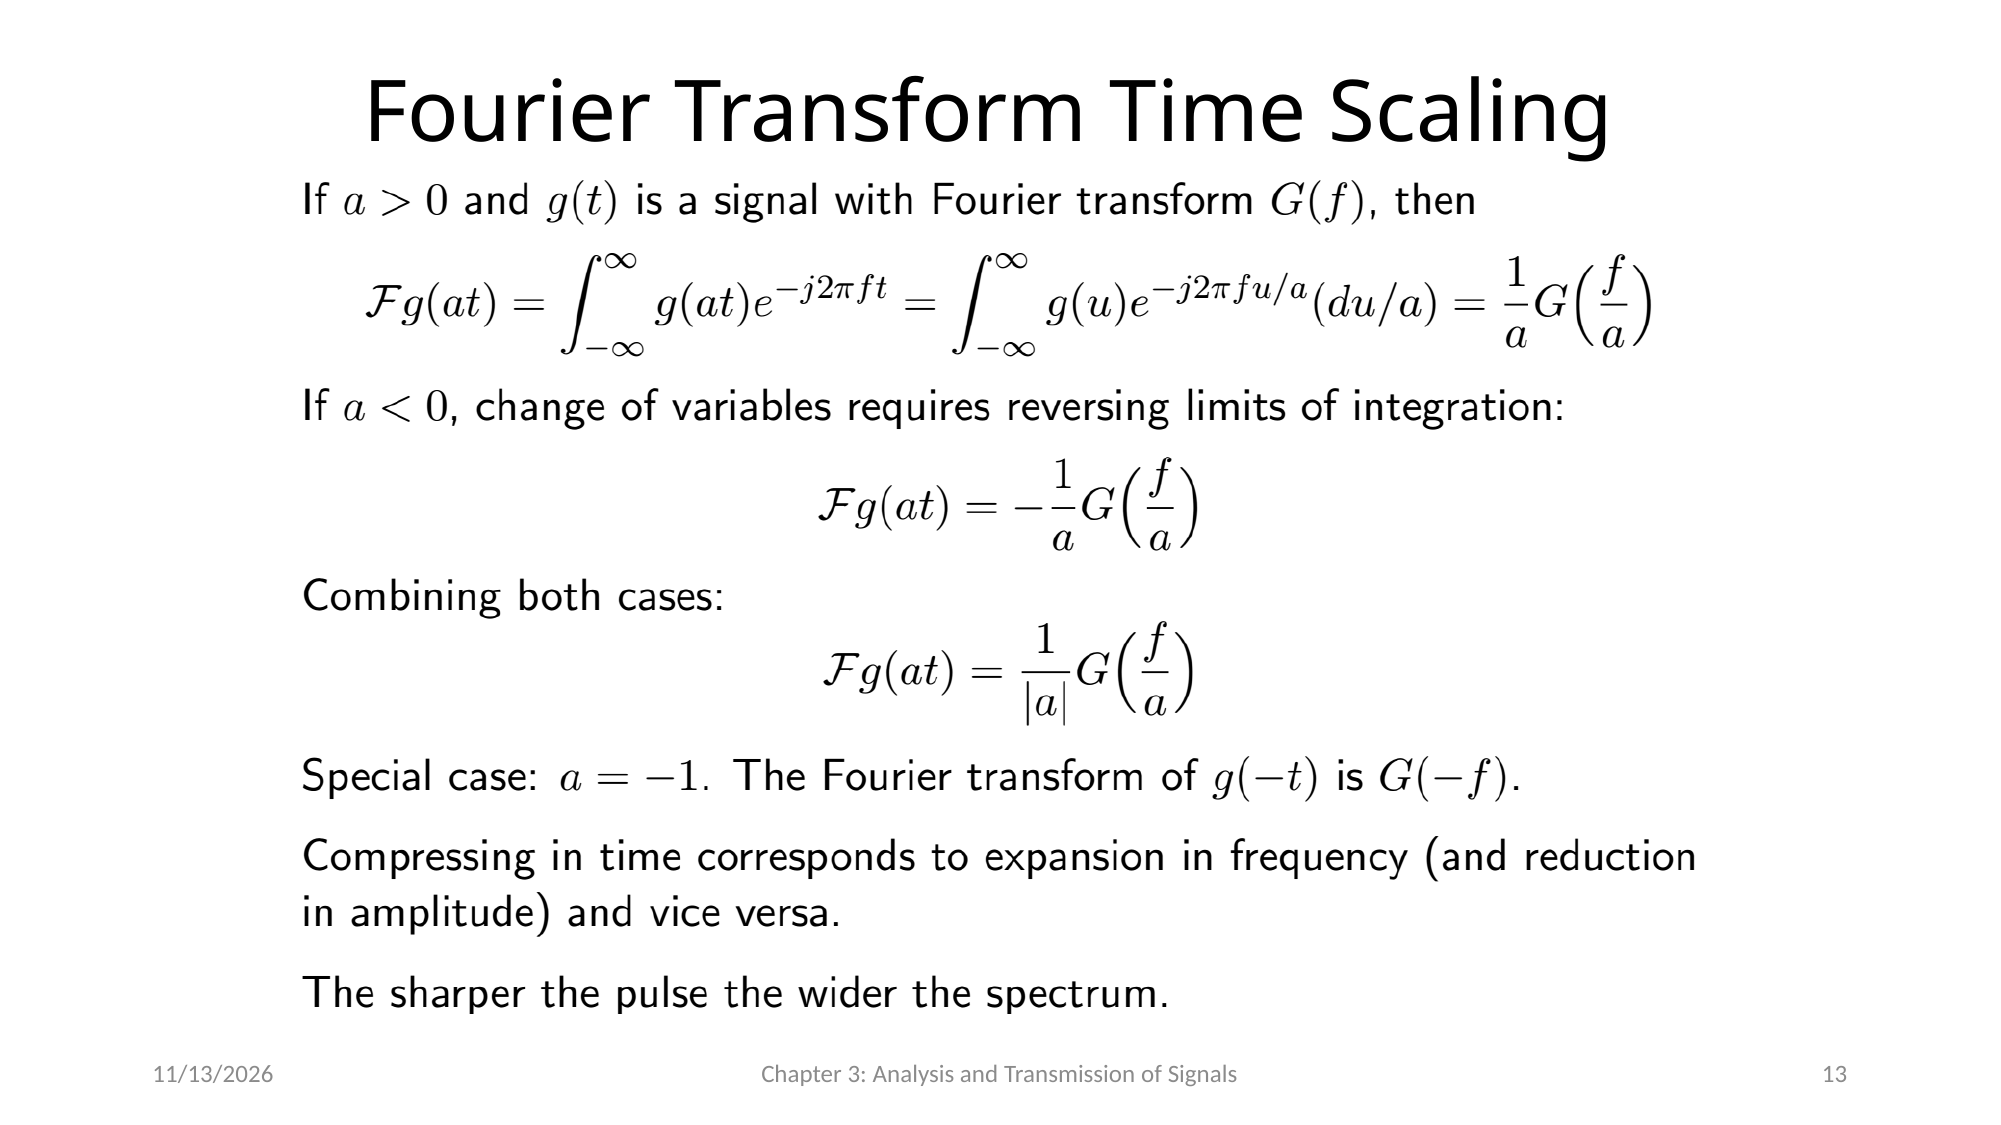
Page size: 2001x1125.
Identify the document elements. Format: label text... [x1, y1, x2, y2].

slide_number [137, 1042, 588, 1103]
slide_number 13 [1412, 1042, 1863, 1103]
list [295, 167, 1705, 1014]
footer Chapter 3: Analysis and Transmission of Signals [662, 1042, 1338, 1103]
title Fourier Transform Time Scaling [137, 59, 1863, 168]
